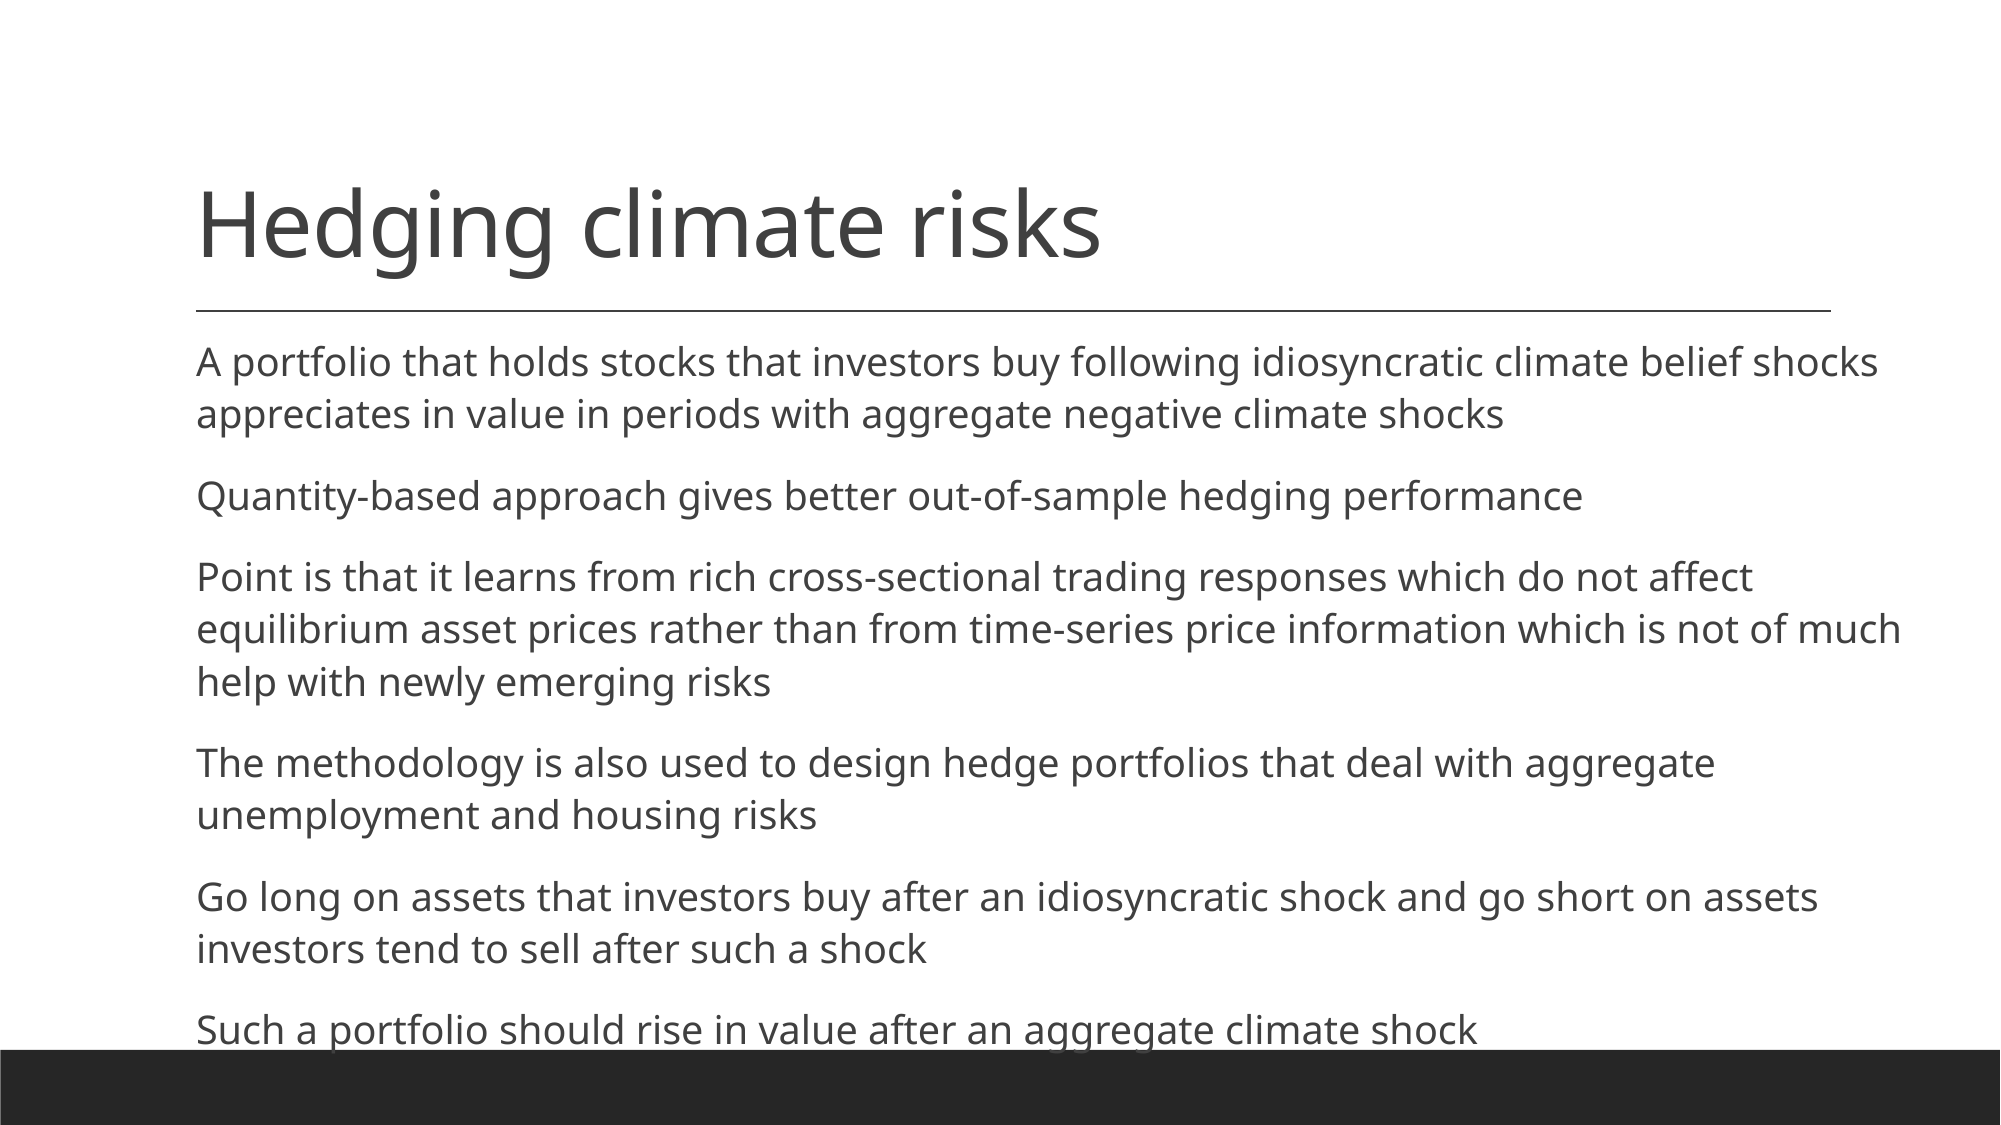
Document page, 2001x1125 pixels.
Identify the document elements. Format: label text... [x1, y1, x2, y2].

list A portfolio that holds stocks that investors buy following idiosyncratic climate belief shocks appreciates in value in periods with aggregate negative climate shocks Quantity-based approach gives better out-of-sample hedging performance Point is that it learns from rich cross-sectional trading responses which do not affect equilibrium asset prices rather than from time-series price information which is not of much help with newly emerging risks The methodology is also used to design hedge portfolios that deal with aggregate unemployment and housing risks Go long on assets that investors buy after an idiosyncratic shock and go short on assets investors tend to sell after such a shock Such a portfolio should rise in value after an aggregate climate shock [181, 324, 1945, 942]
title Hedging climate risks [180, 47, 1830, 285]
